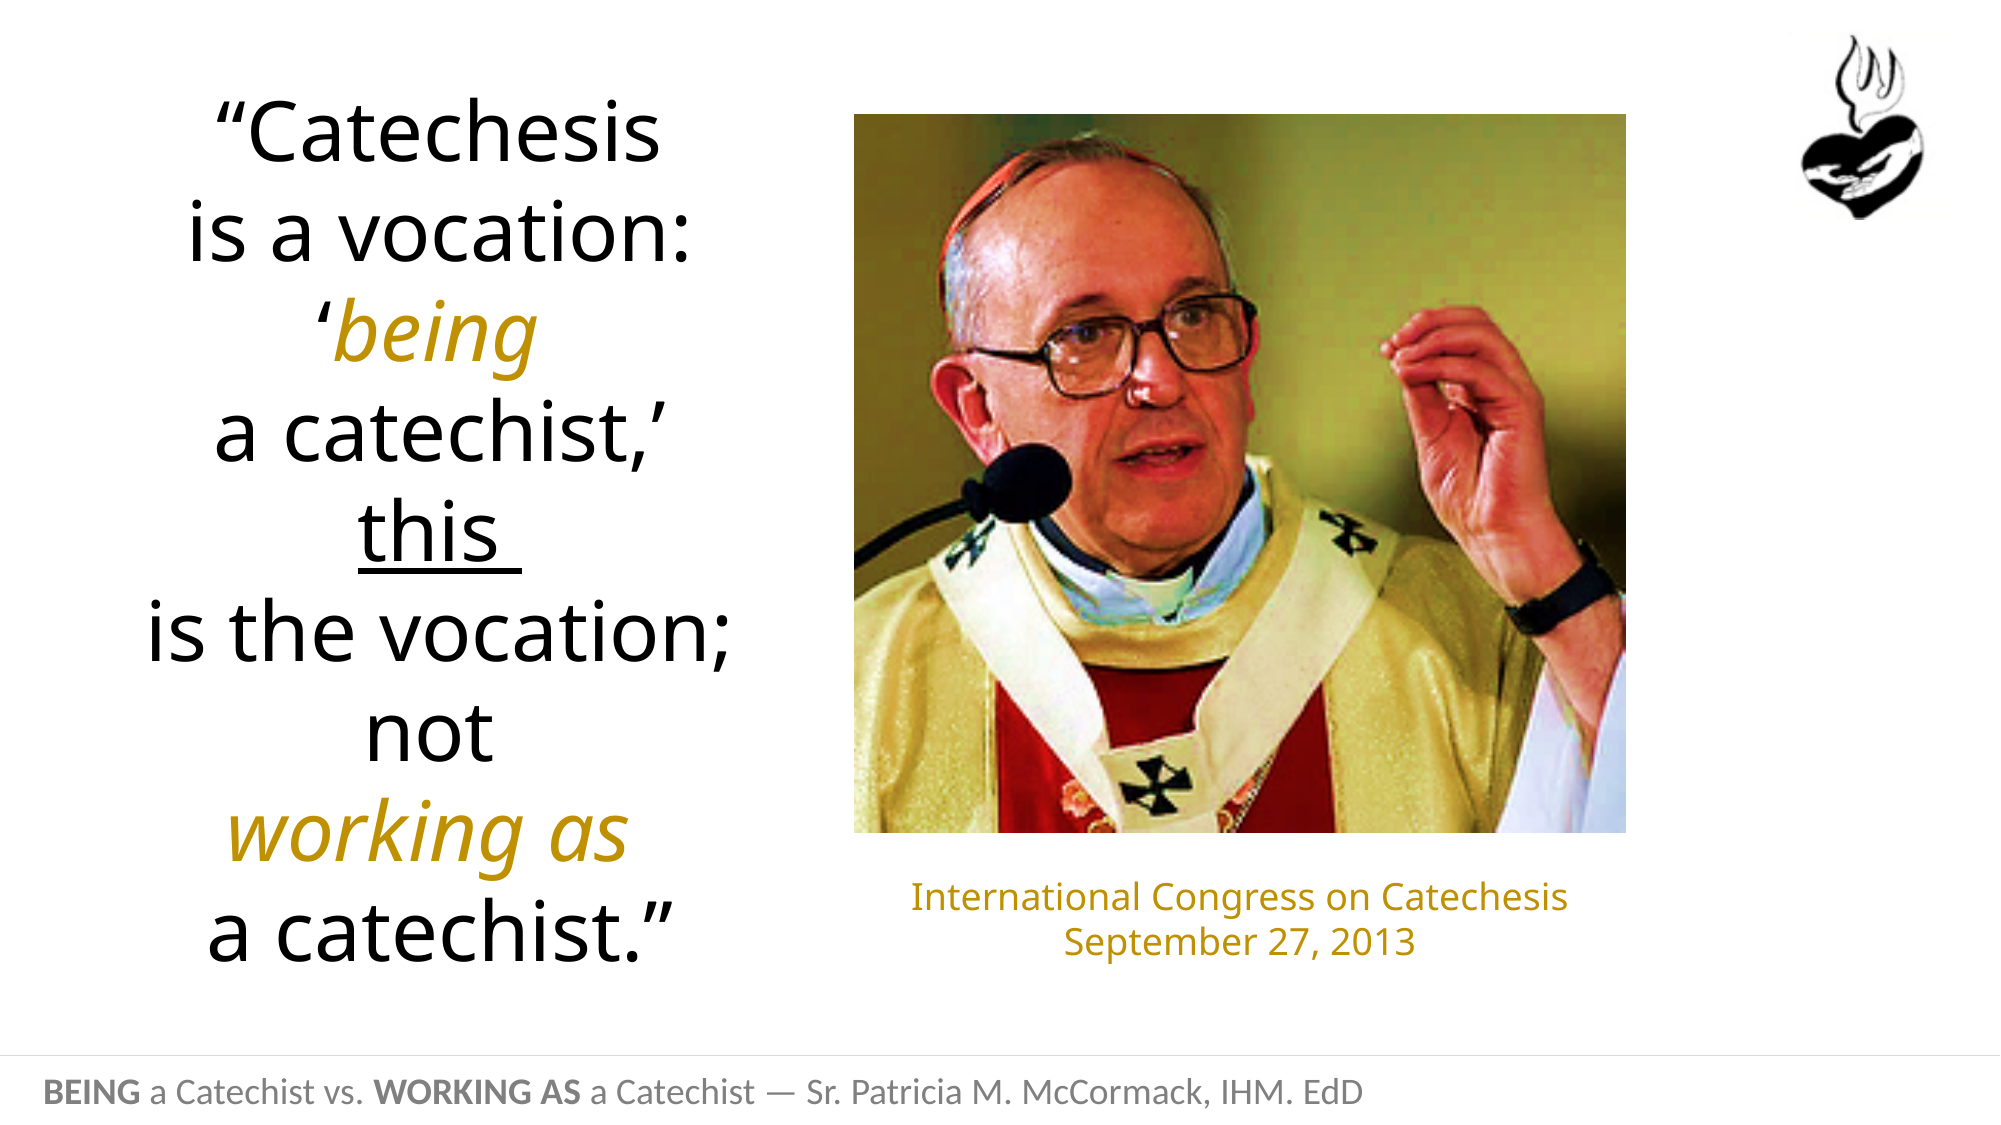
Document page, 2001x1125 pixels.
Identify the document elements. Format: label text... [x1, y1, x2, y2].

text_box BEING a Catechist vs. WORKING AS a Catechist — Sr. Patricia M. McCormack, IHM. EdD [28, 1059, 1750, 1120]
text_box “Catechesis is a vocation: ‘being a catechist,’ this is the vocation; not working as a catechist.” [68, 71, 812, 986]
text_box International Congress on Catechesis September 27, 2013 [888, 865, 1593, 971]
picture [1788, 30, 1955, 220]
picture [854, 114, 1626, 833]
